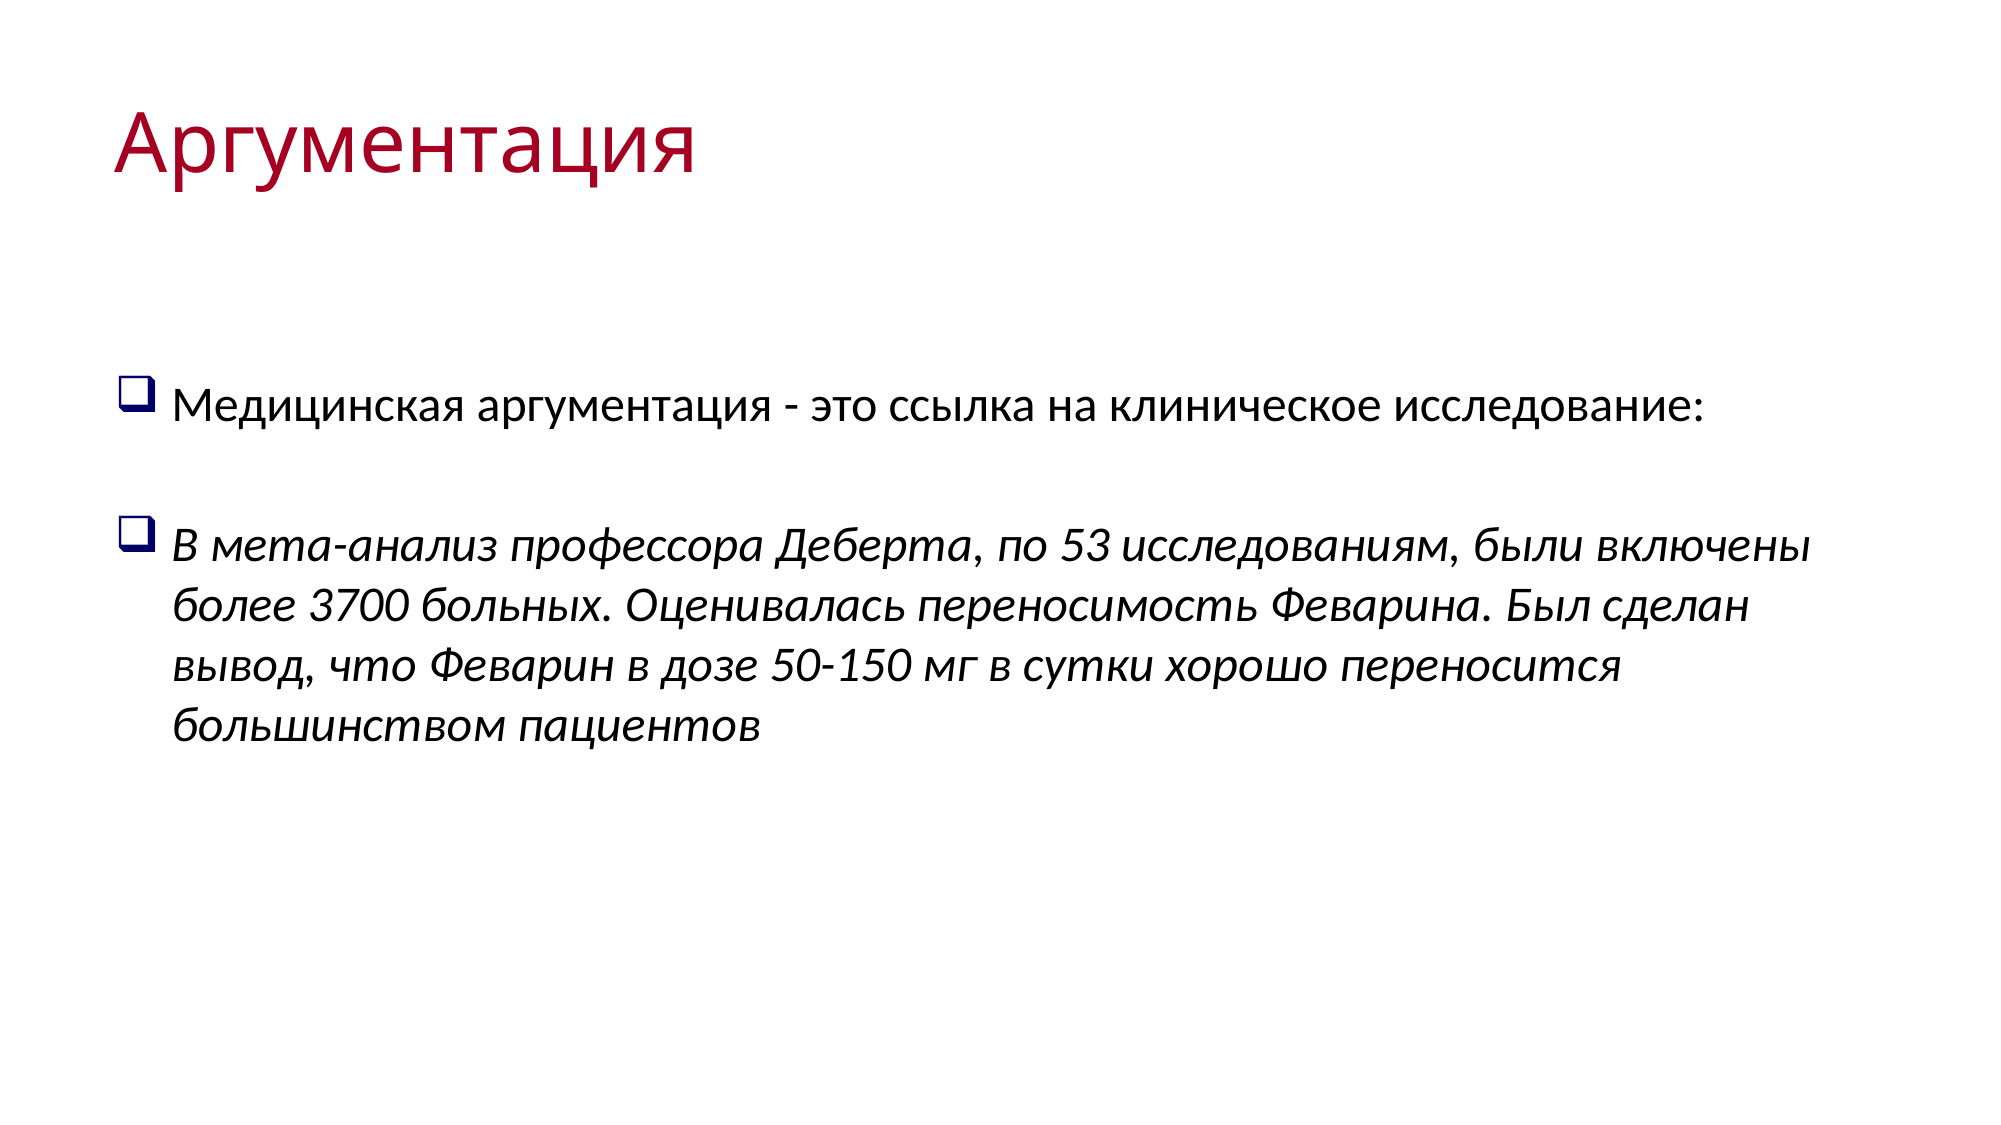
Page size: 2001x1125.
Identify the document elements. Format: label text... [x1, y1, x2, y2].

list Медицинская аргументация - это ссылка на клиническое исследование: В мета-анализ профессора Деберта, по 53 исследованиям, были включены более 3700 больных. Оценивалась переносимость Феварина. Был сделан вывод, что Феварин в дозе 50-150 мг в сутки хорошо переносится большинством пациентов [99, 363, 1901, 1107]
title Аргументация [99, 44, 1901, 233]
